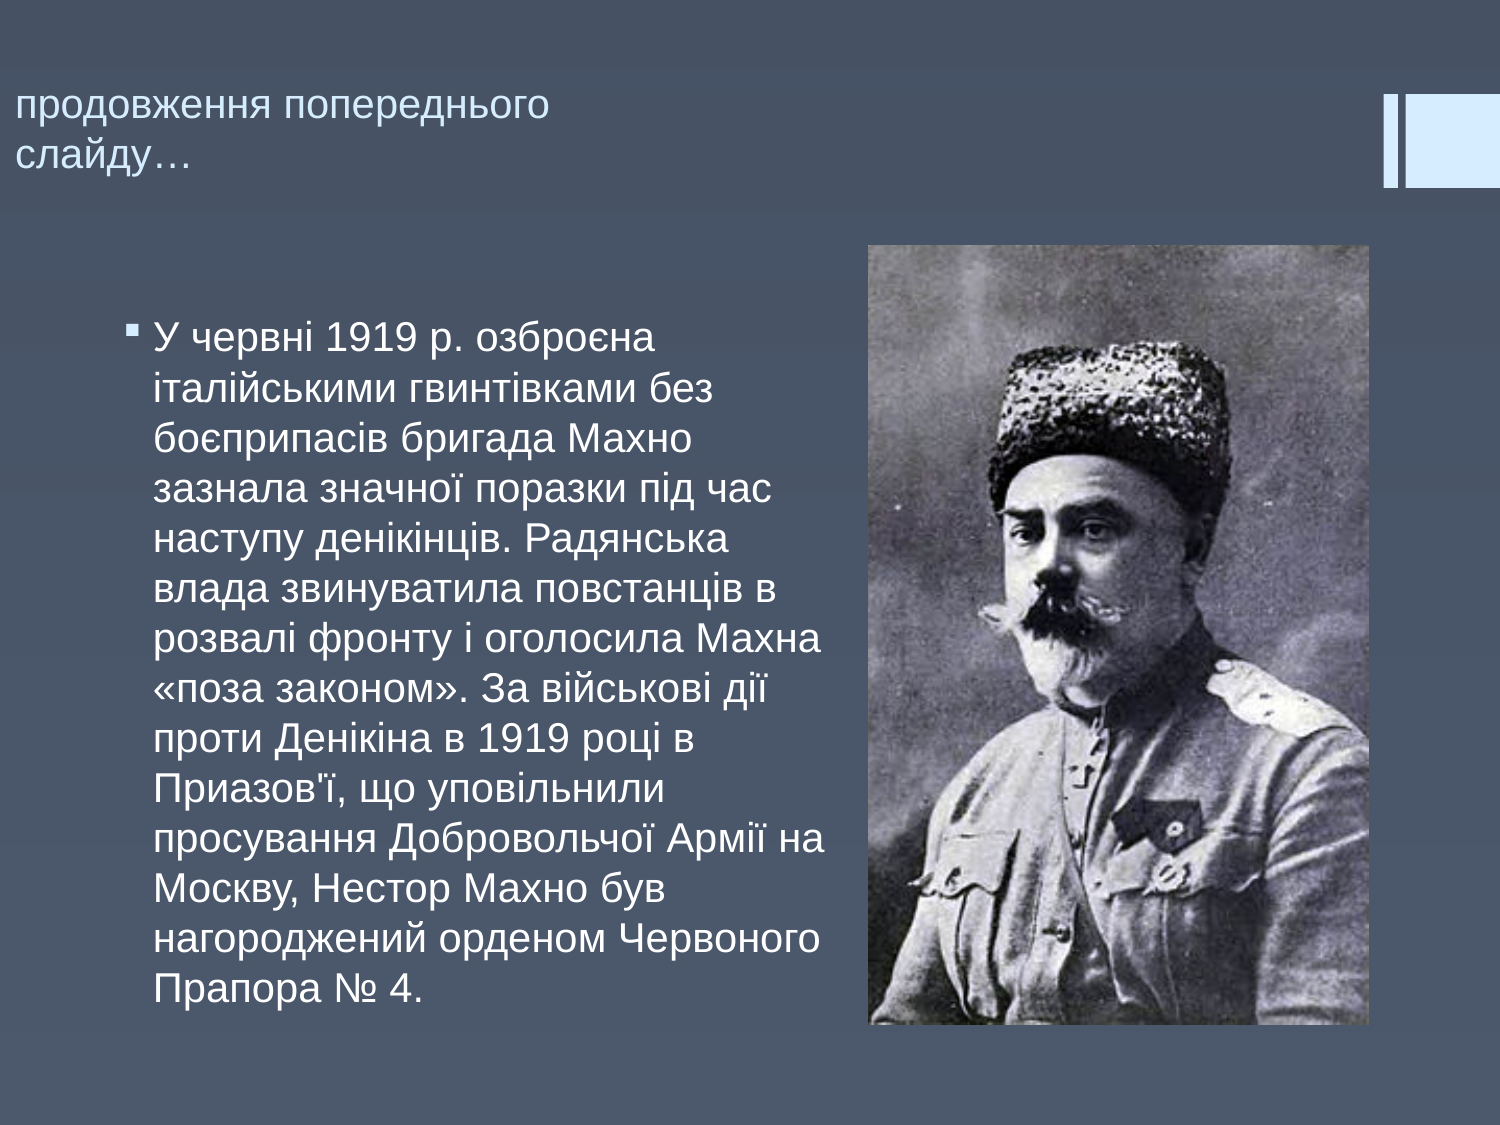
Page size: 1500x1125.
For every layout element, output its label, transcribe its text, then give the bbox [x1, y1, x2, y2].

list У червні 1919 р. озброєна італійськими гвинтівками без боєприпасів бригада Махно зазнала значної поразки під час наступу денікінців. Радянська влада звинуватила повстанців в розвалі фронту і оголосила Махна «поза законом». За військові дії проти Денікіна в 1919 році в Приазов'ї, що уповільнили просування Добровольчої Армії на Москву, Нестор Махно був нагороджений орденом Червоного Прапора № 4. [100, 302, 854, 1024]
picture [867, 245, 1369, 1026]
title продовження попереднього слайду… [0, 42, 709, 185]
